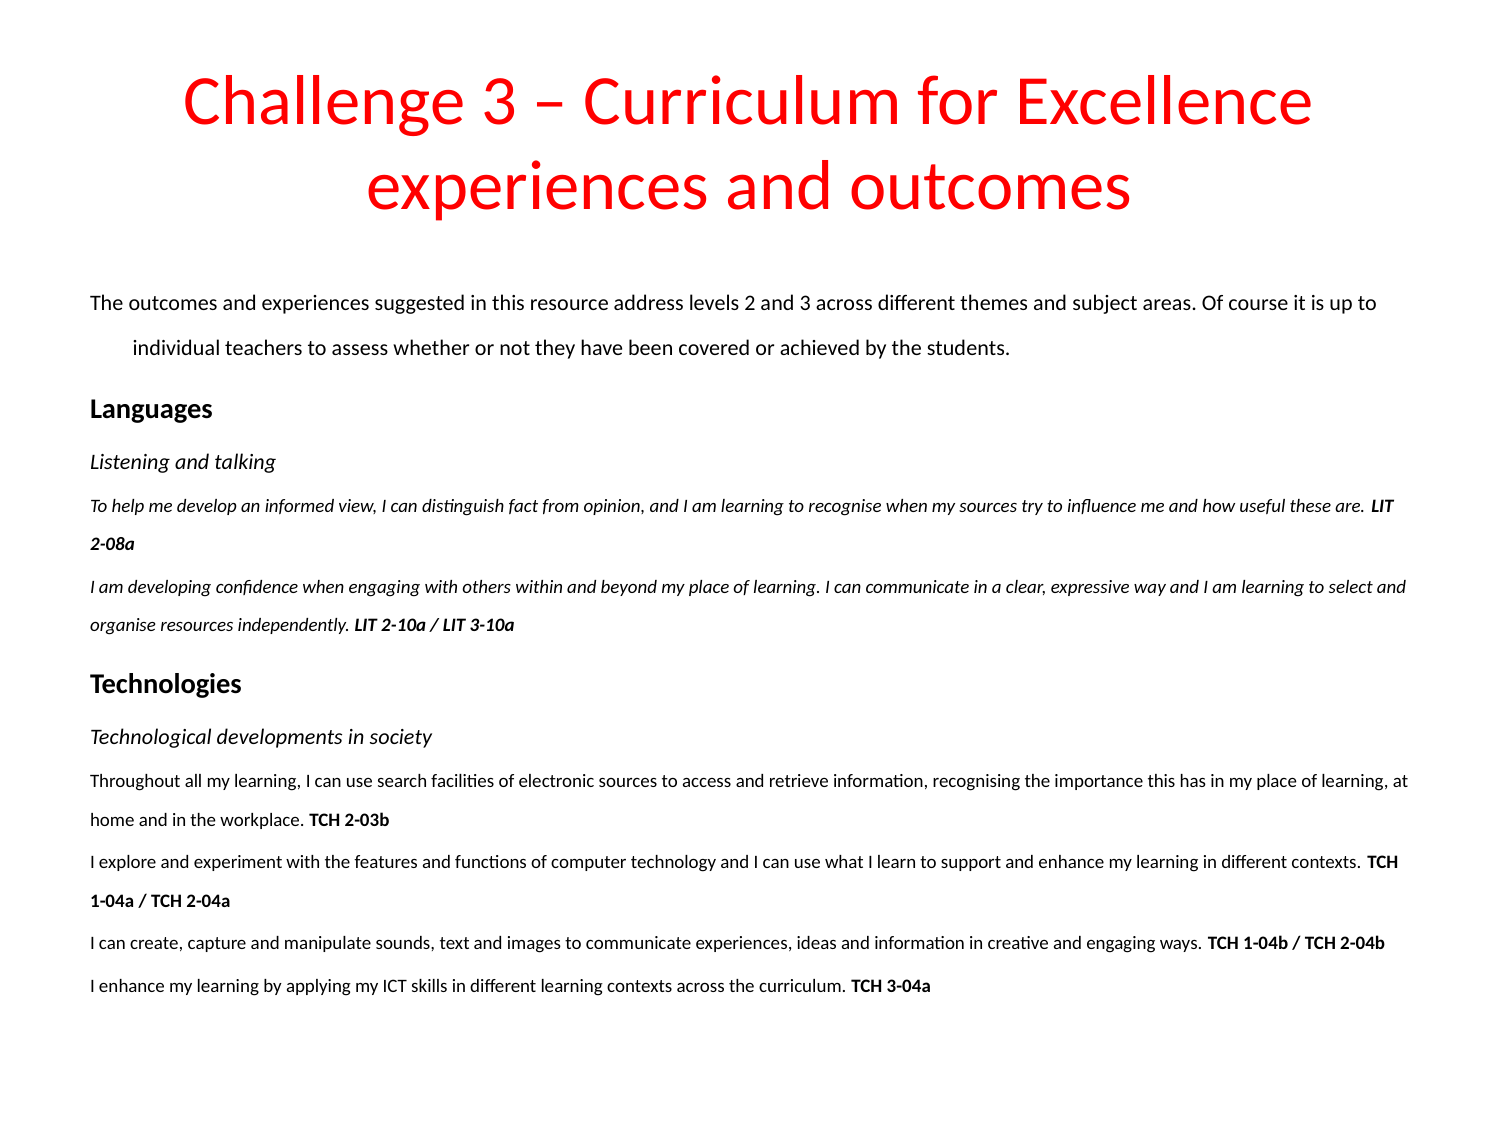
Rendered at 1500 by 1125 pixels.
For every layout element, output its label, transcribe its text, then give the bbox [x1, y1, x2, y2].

title Challenge 3 – Curriculum for Excellence experiences and outcomes [75, 45, 1425, 233]
list The outcomes and experiences suggested in this resource address levels 2 and 3 across different themes and subject areas. Of course it is up to individual teachers to assess whether or not they have been covered or achieved by the students. Languages Listening and talking To help me develop an informed view, I can distinguish fact from opinion, and I am learning to recognise when my sources try to influence me and how useful these are. LIT 2-08a I am developing confidence when engaging with others within and beyond my place of learning. I can communicate in a clear, expressive way and I am learning to select and organise resources independently. LIT 2-10a / LIT 3-10a Technologies Technological developments in society Throughout all my learning, I can use search facilities of electronic sources to access and retrieve information, recognising the importance this has in my place of learning, at home and in the workplace. TCH 2-03b I explore and experiment with the features and functions of computer technology and I can use what I learn to support and enhance my learning in different contexts. TCH 1-04a / TCH 2-04a I can create, capture and manipulate sounds, text and images to communicate experiences, ideas and information in creative and engaging ways. TCH 1-04b / TCH 2-04b I enhance my learning by applying my ICT skills in different learning contexts across the curriculum. TCH 3-04a [75, 262, 1425, 1005]
